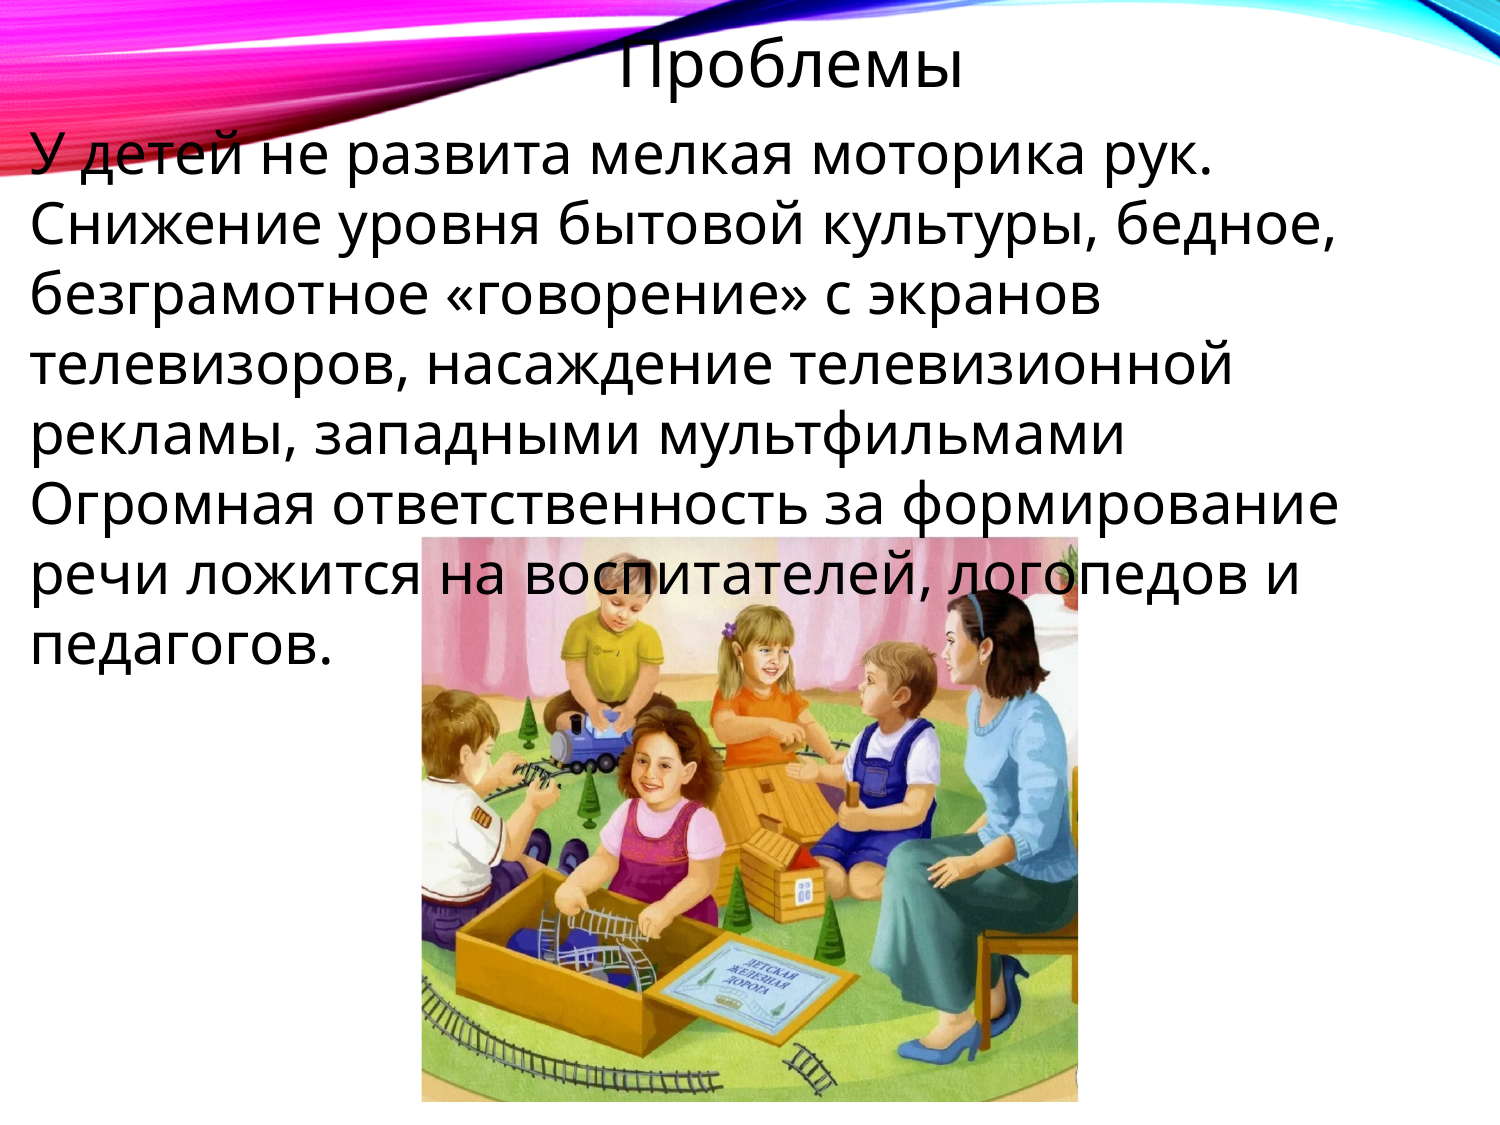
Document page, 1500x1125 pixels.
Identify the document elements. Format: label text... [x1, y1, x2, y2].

picture [0, 0, 1500, 178]
text_box У детей не развита мелкая моторика рук. Снижение уровня бытовой культуры, бедное, безграмотное «говорение» с экранов телевизоров, насаждение телевизионной рекламы, западными мультфильмами Огромная ответственность за формирование речи ложится на воспитателей, логопедов и педагогов. [14, 108, 1486, 684]
picture [421, 533, 1079, 1102]
text_box Проблемы [602, 13, 998, 108]
